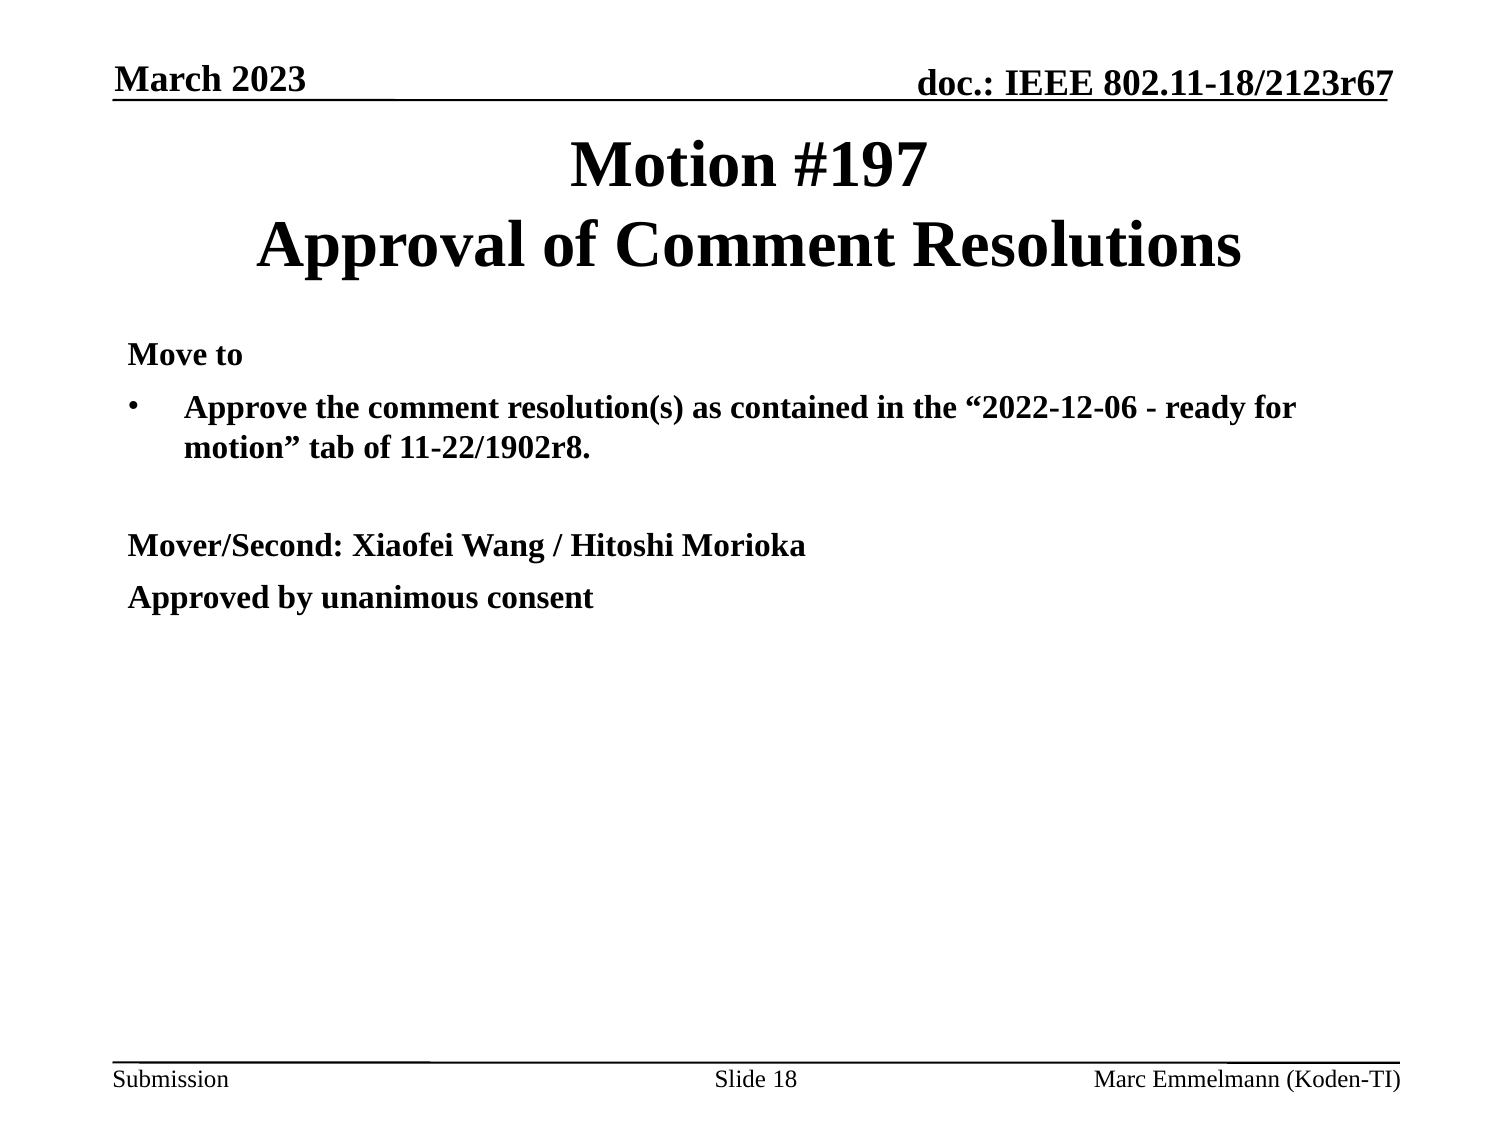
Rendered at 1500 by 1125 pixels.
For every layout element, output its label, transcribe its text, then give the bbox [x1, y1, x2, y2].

title Motion #197 Approval of Comment Resolutions [112, 112, 1388, 288]
footer Marc Emmelmann (Koden-TI) [878, 1061, 1402, 1093]
list Move to Approve the comment resolution(s) as contained in the “2022-12-06 - ready for motion” tab of 11-22/1902r8. Mover/Second: Xiaofei Wang / Hitoshi Morioka Approved by unanimous consent [112, 324, 1388, 1000]
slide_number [114, 54, 423, 100]
slide_number Slide 18 [712, 1061, 800, 1123]
